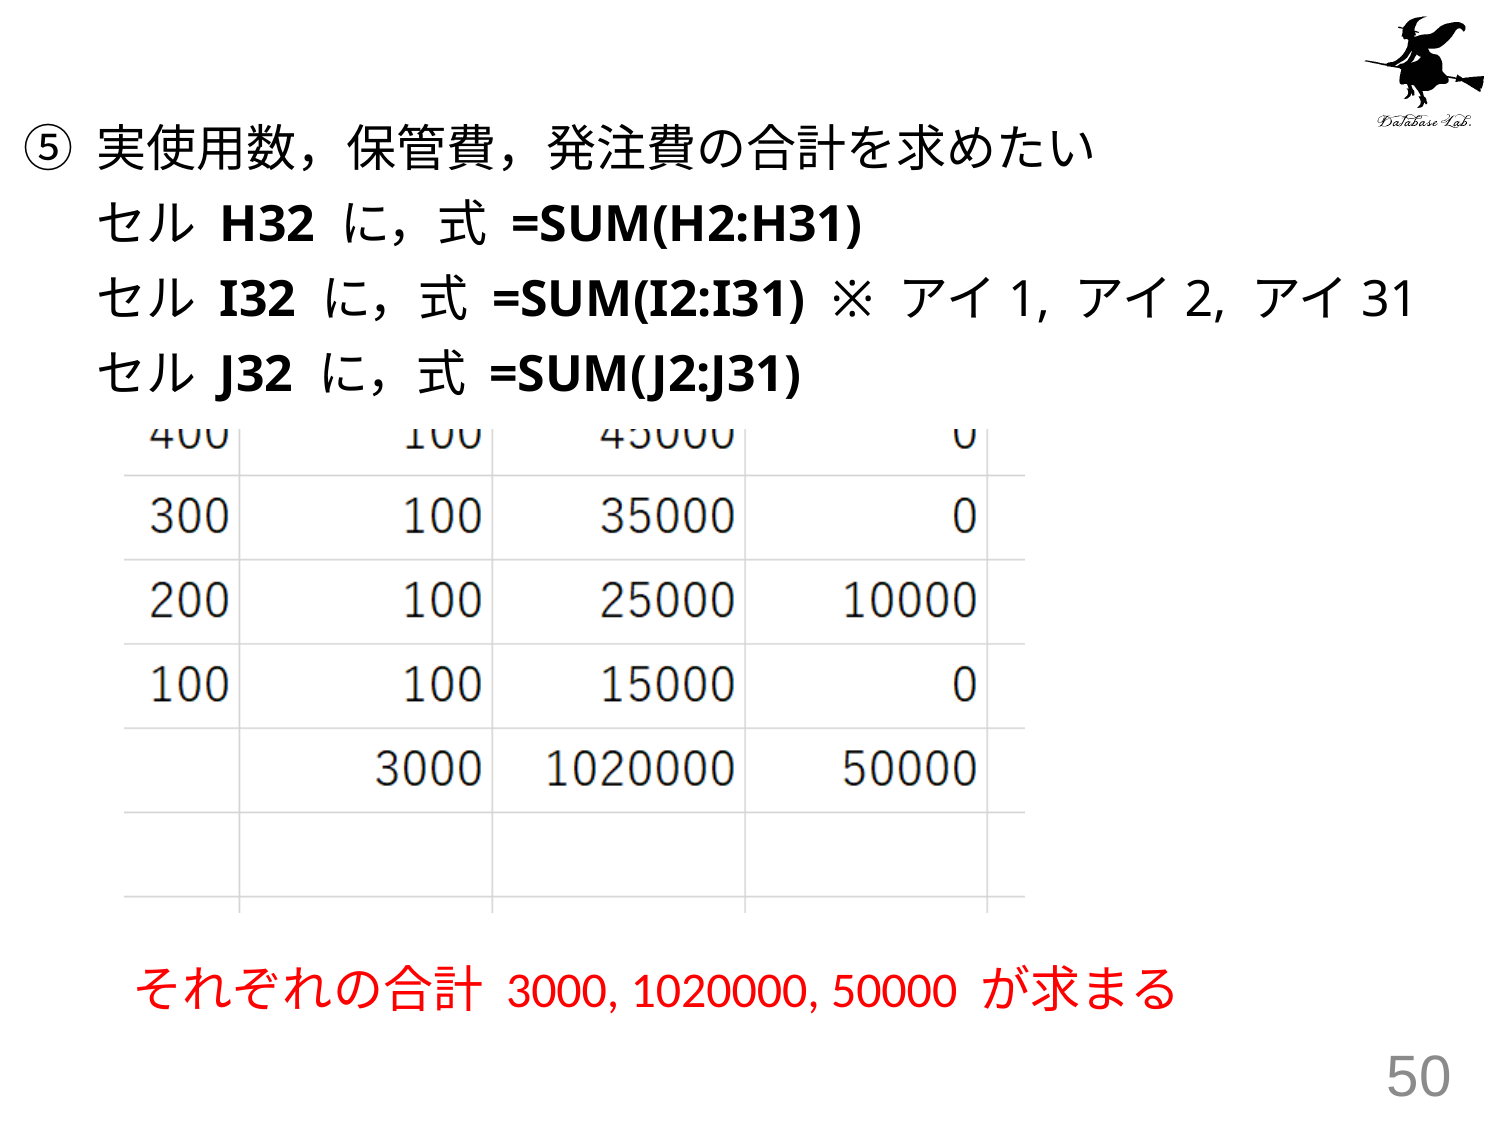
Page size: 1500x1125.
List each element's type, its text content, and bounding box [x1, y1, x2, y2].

slide_number 50 [1129, 1042, 1467, 1103]
picture [1362, 14, 1486, 130]
text_box ⑤ 実使用数，保管費，発注費の合計を求めたい セル H32 に，式 =SUM(H2:H31) セル I32 に，式 =SUM(I2:I31) ※ アイ1, アイ2, アイ31 セル J32 に，式 =SUM(J2:J31) [12, 118, 1449, 432]
picture [124, 429, 1025, 913]
text_box それぞれの合計 3000, 1020000, 50000 が求まる [118, 950, 1196, 1026]
